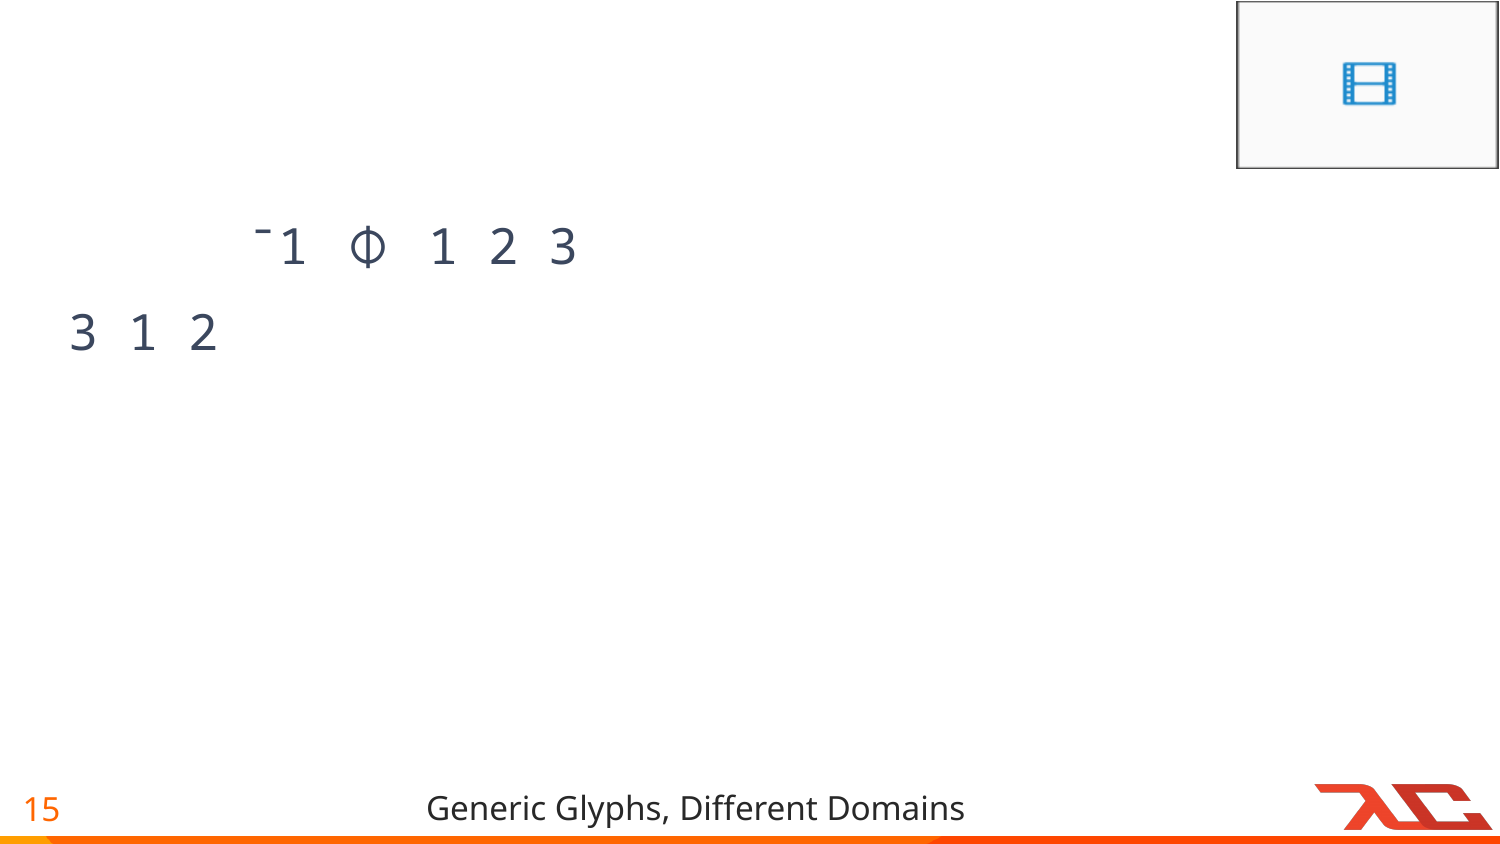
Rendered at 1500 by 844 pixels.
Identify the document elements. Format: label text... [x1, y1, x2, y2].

list ¯1 ⌽ 1 2 3 3 1 2 [53, 207, 1053, 740]
picture [0, 836, 1500, 844]
picture [1314, 784, 1493, 830]
